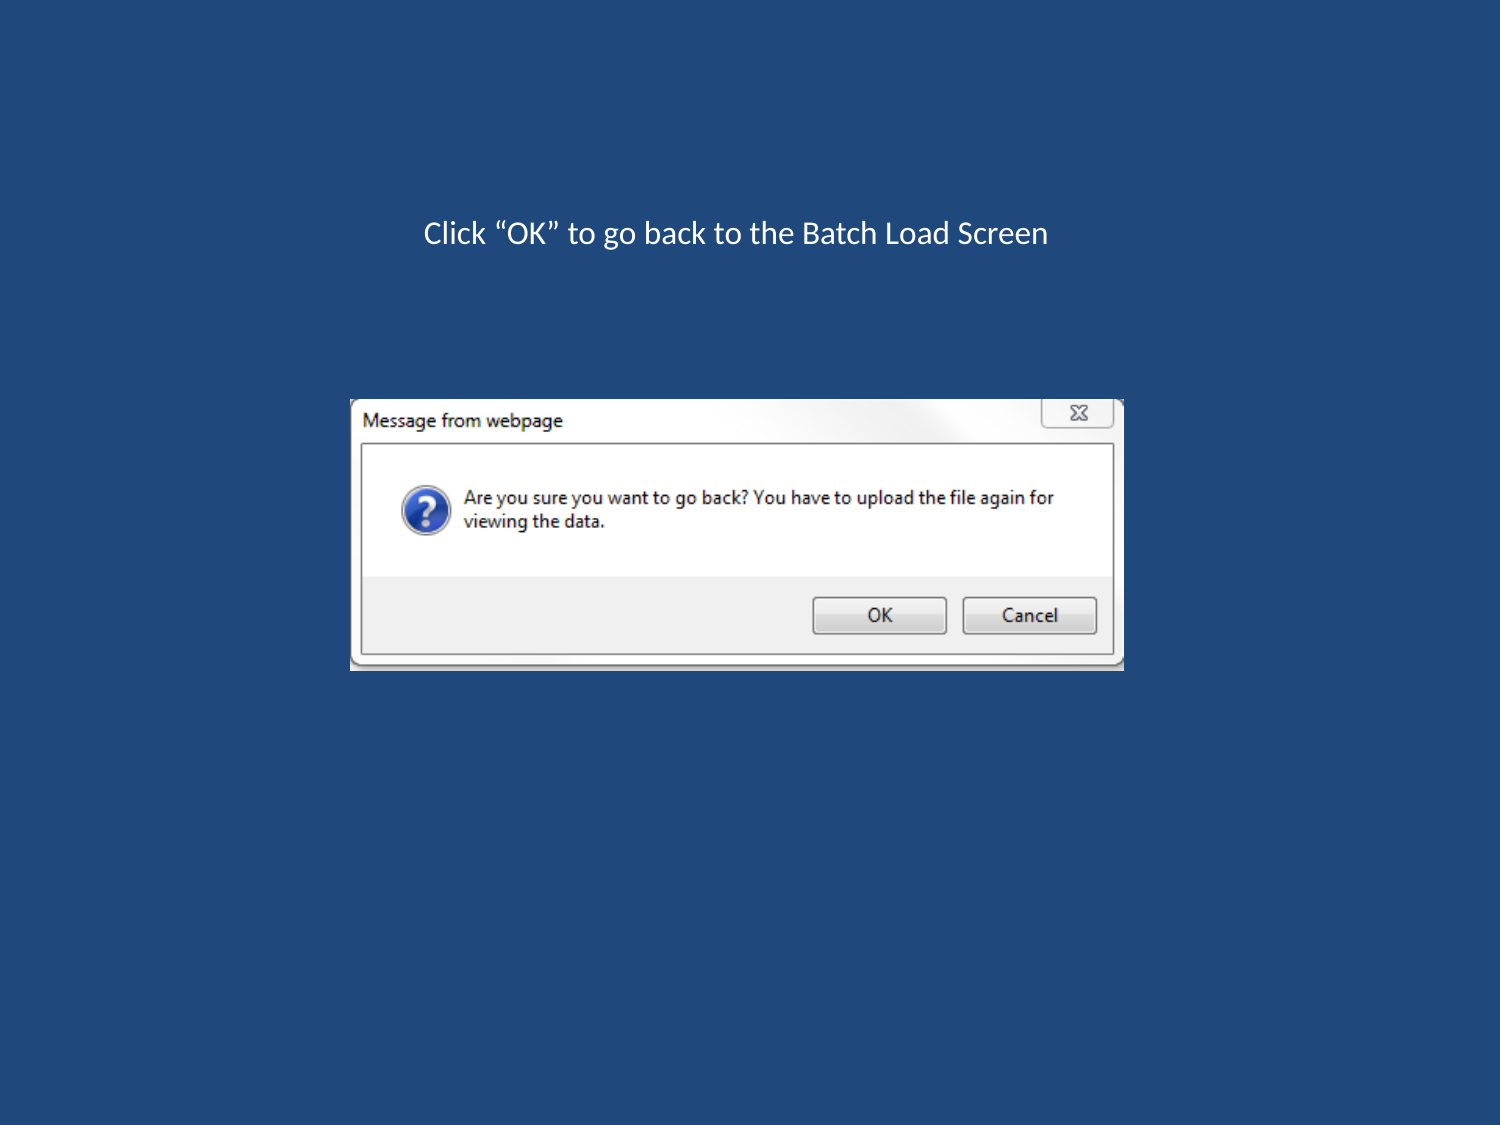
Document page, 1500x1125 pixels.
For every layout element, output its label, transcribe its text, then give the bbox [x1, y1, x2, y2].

title Click “OK” to go back to the Batch Load Screen [61, 137, 1412, 325]
picture [349, 399, 1124, 671]
